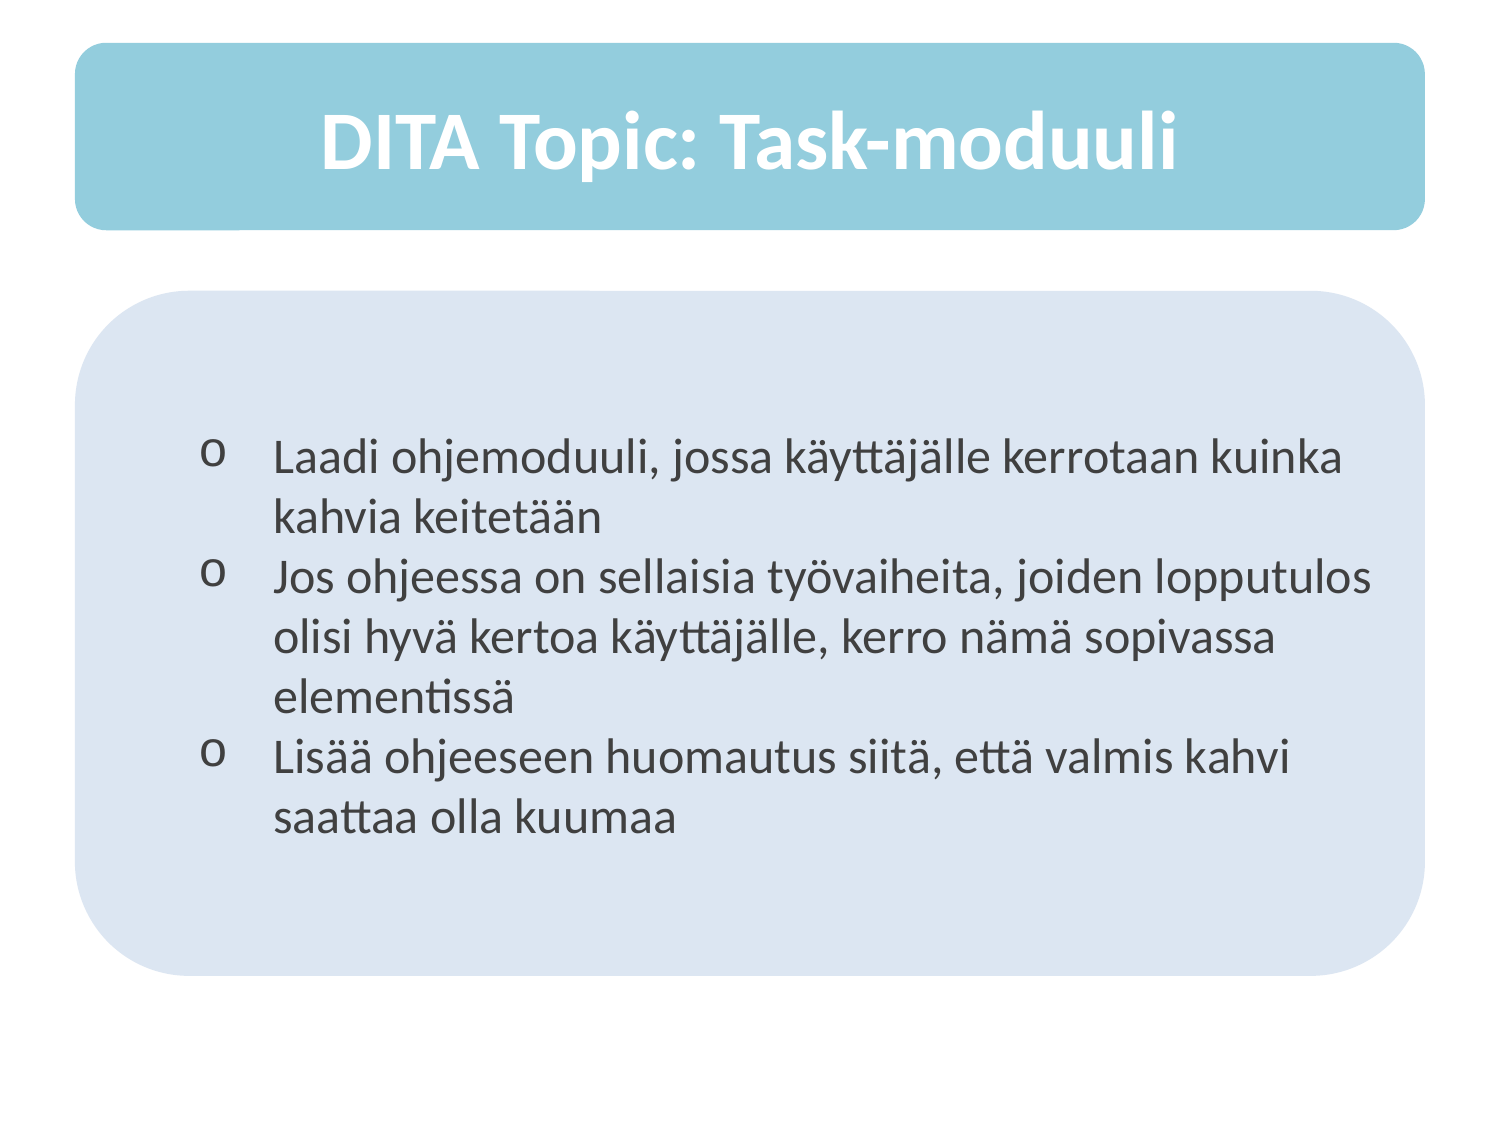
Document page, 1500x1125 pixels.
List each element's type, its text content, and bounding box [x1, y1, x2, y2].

text_box Laadi ohjemoduuli, jossa käyttäjälle kerrotaan kuinka kahvia keitetään Jos ohjeessa on sellaisia työvaiheita, joiden lopputulos olisi hyvä kertoa käyttäjälle, kerro nämä sopivassa elementissä Lisää ohjeeseen huomautus siitä, että valmis kahvi saattaa olla kuumaa [72, 288, 1428, 978]
text_box DITA Topic: Task-moduuli [72, 40, 1428, 233]
